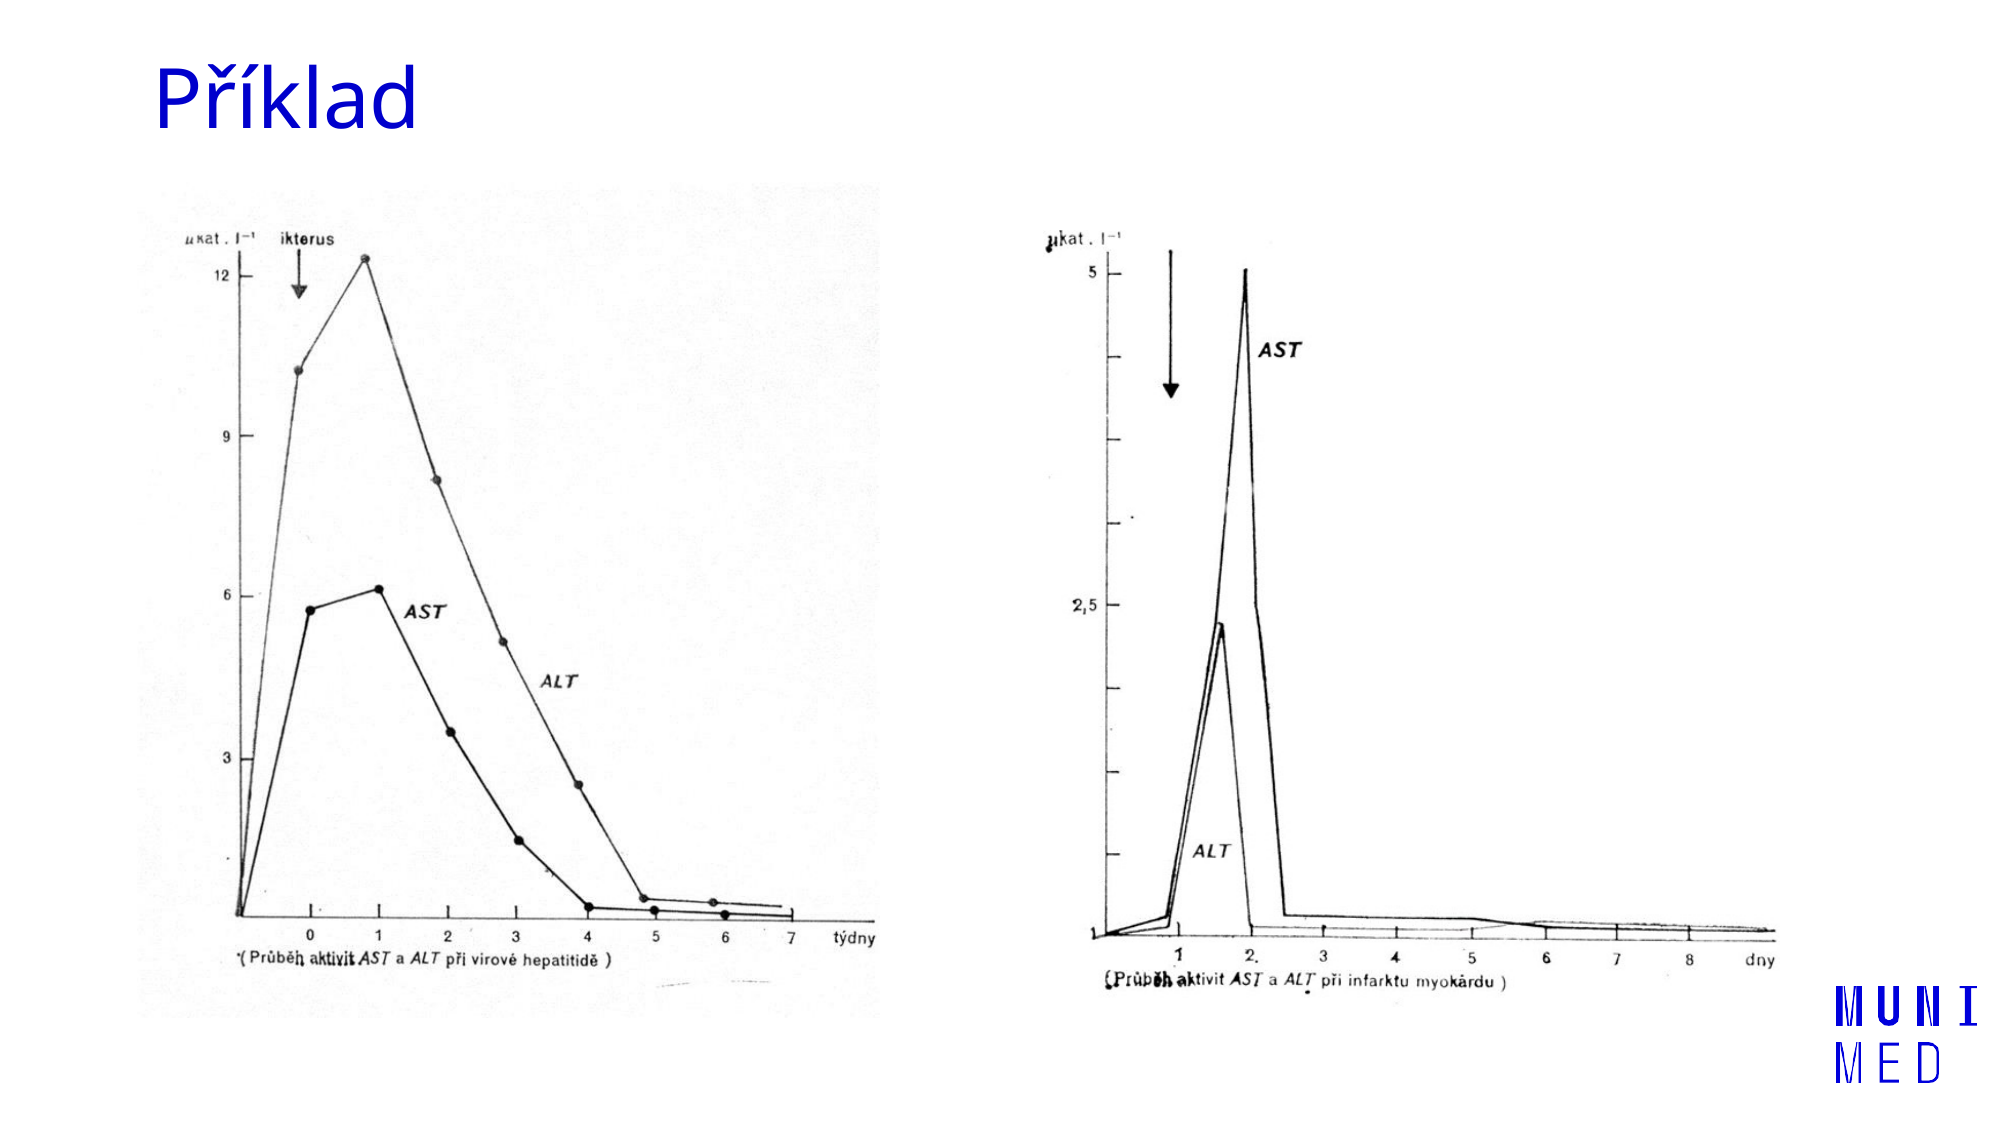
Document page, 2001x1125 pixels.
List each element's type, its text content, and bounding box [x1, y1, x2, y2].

title Příklad [81, 21, 1928, 234]
picture [1835, 985, 1862, 1026]
picture [1918, 1042, 1939, 1083]
text_box [1879, 1042, 1899, 1083]
text_box [1959, 986, 1977, 1026]
picture [1836, 1042, 1861, 1083]
picture [137, 182, 881, 1018]
picture [1878, 985, 1899, 1027]
picture [1043, 230, 1781, 1007]
picture [1917, 985, 1940, 1026]
